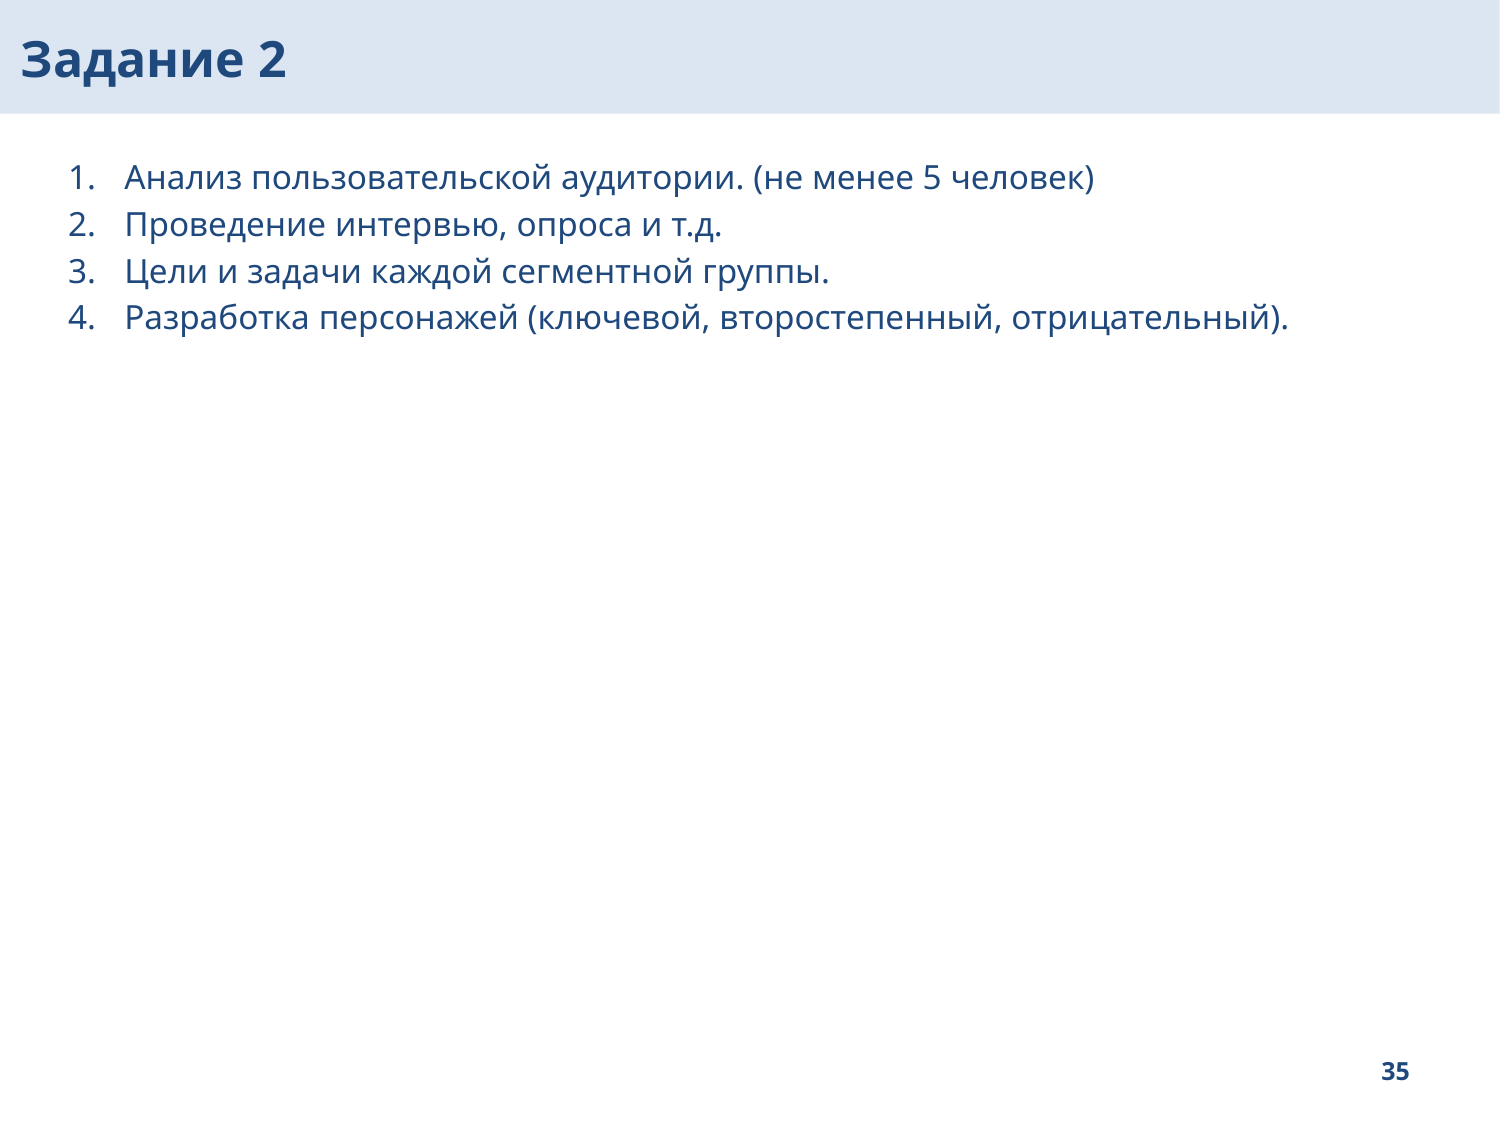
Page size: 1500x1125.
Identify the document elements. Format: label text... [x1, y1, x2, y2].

text_box Задание 2 [5, 14, 1356, 102]
text_box [0, 0, 1500, 116]
slide_number 35 [1074, 1042, 1425, 1103]
list Анализ пользовательской аудитории. (не менее 5 человек) Проведение интервью, опроса и т.д. Цели и задачи каждой сегментной группы. Разработка персонажей (ключевой, второстепенный, отрицательный). [53, 149, 1404, 892]
